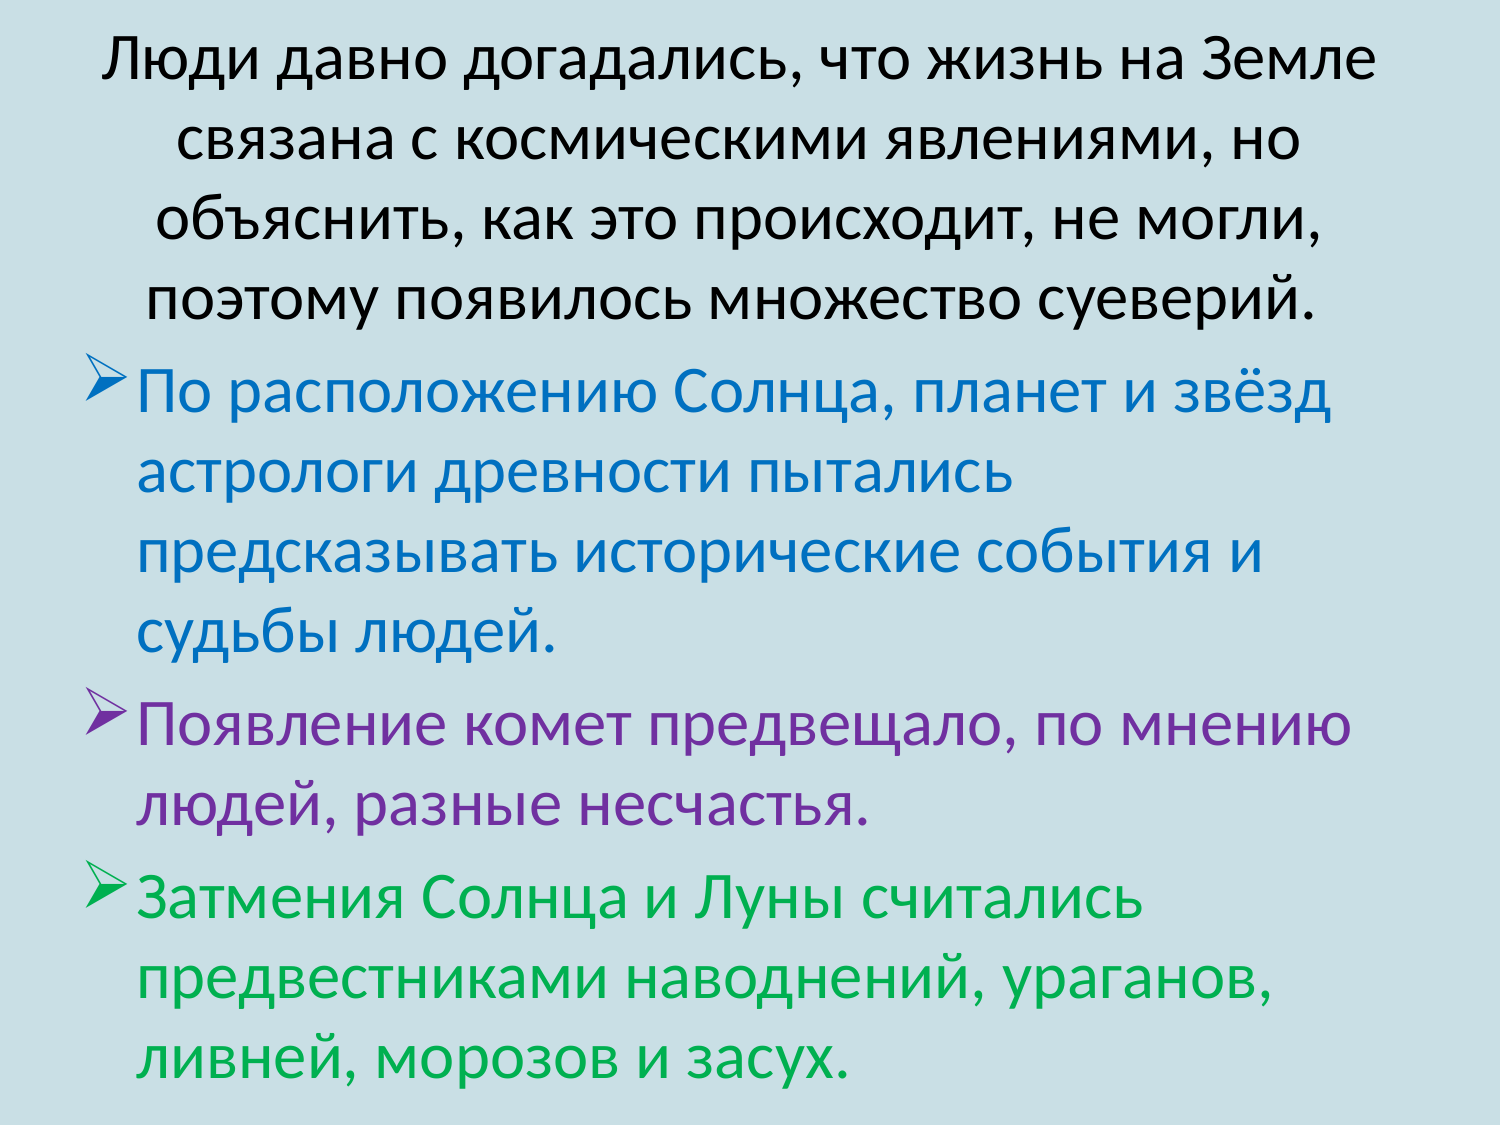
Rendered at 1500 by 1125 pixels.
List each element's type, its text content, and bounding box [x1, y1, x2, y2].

list Люди давно догадались, что жизнь на Земле связана с космическими явлениями, но объяснить, как это происходит, не могли, поэтому появилось множество суеверий. По расположению Солнца, планет и звёзд астрологи древности пытались предсказывать исторические события и судьбы людей. Появление комет предвещало, по мнению людей, разные несчастья. Затмения Солнца и Луны считались предвестниками наводнений, ураганов, ливней, морозов и засух. [64, 5, 1415, 748]
